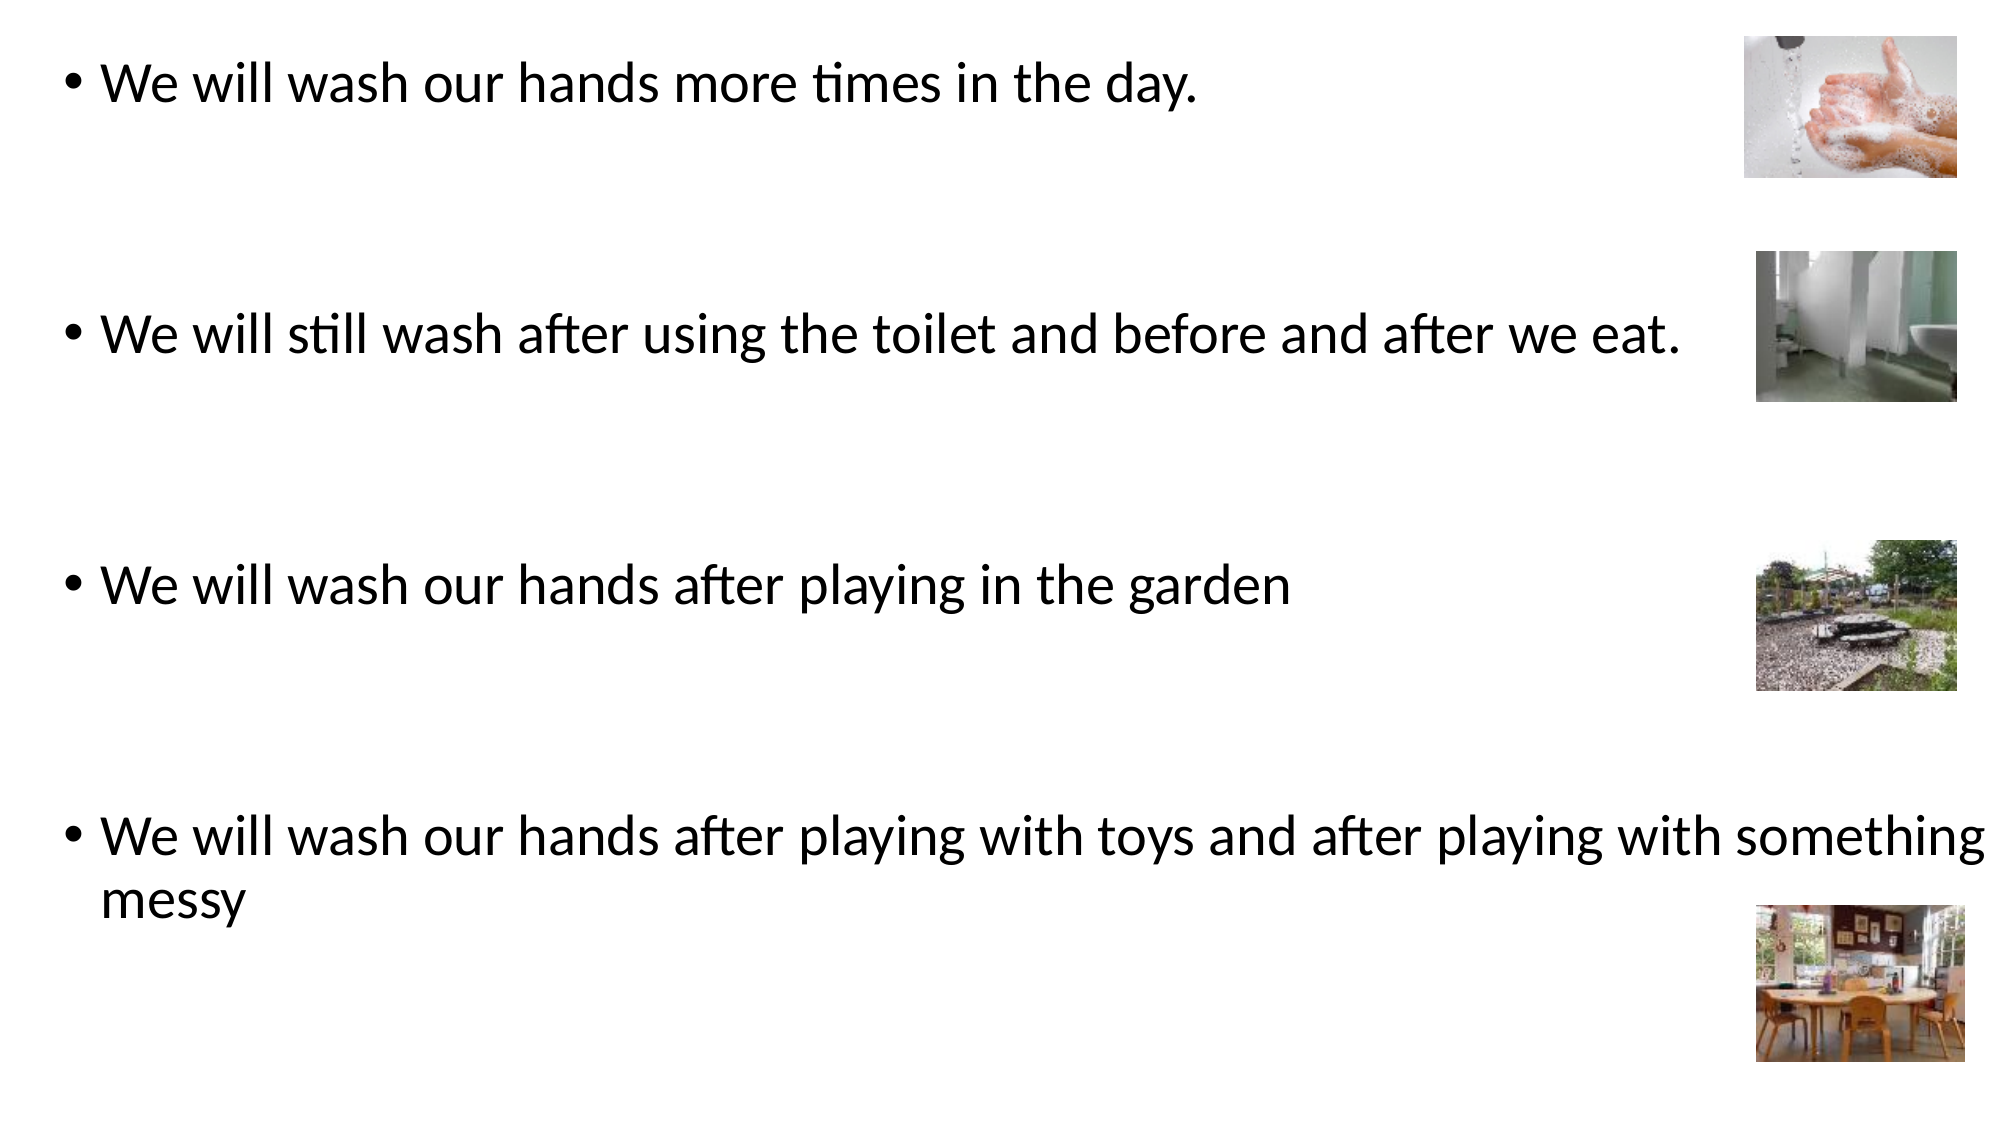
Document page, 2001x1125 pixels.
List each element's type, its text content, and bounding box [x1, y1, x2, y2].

picture [1756, 905, 1965, 1062]
picture [1756, 540, 1957, 691]
picture [1744, 36, 1957, 178]
list We will wash our hands more times in the day. We will still wash after using the toilet and before and after we eat. We will wash our hands after playing in the garden We will wash our hands after playing with toys and after playing with something messy [48, 44, 2000, 1071]
picture [1756, 251, 1957, 403]
